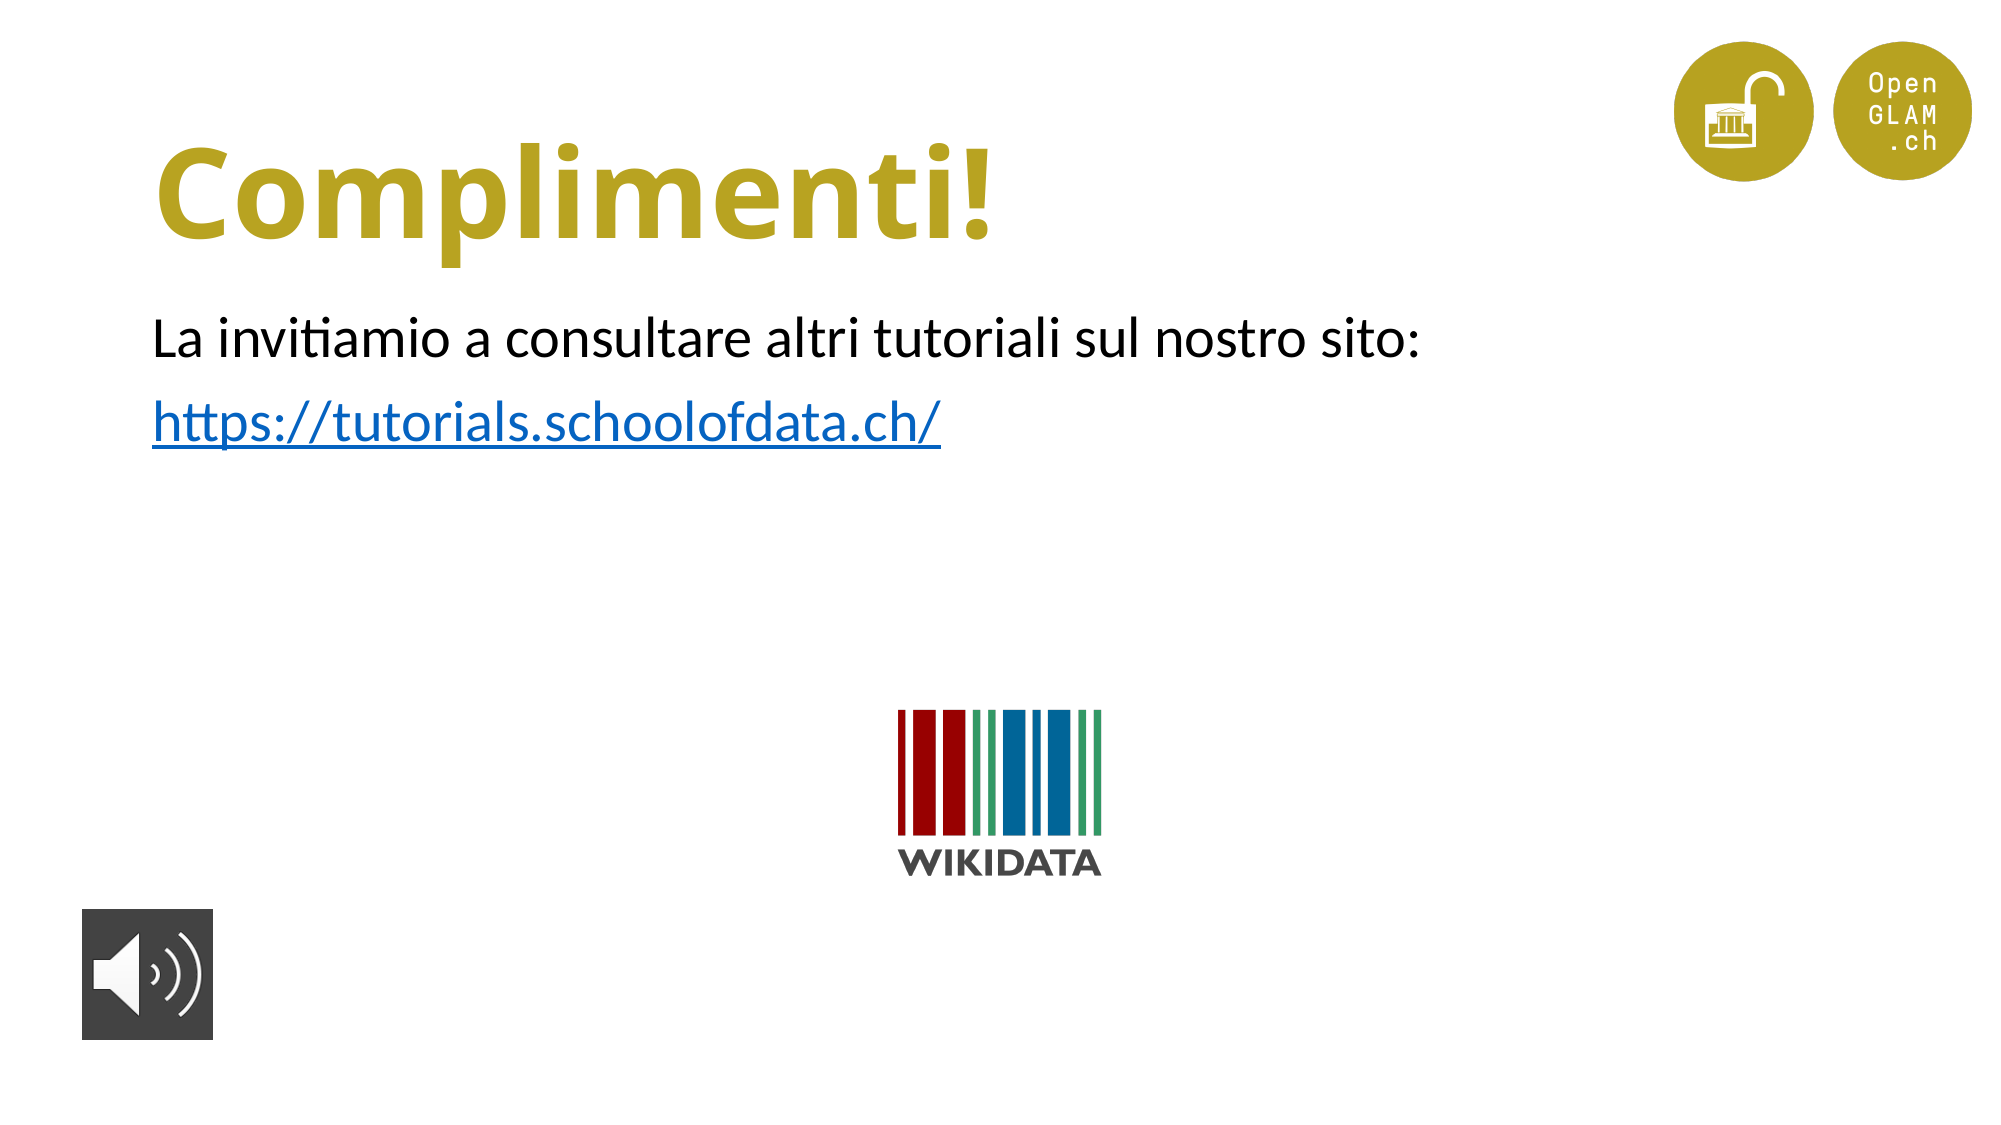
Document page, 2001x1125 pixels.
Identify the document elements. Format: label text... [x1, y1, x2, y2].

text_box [80, 907, 215, 1042]
picture [1660, 30, 1986, 193]
text_box Complimenti! [137, 59, 1863, 278]
text_box La invitiamio a consultare altri tutoriali sul nostro sito: https://tutorials.schoolofdata.ch/ [137, 299, 1863, 1014]
